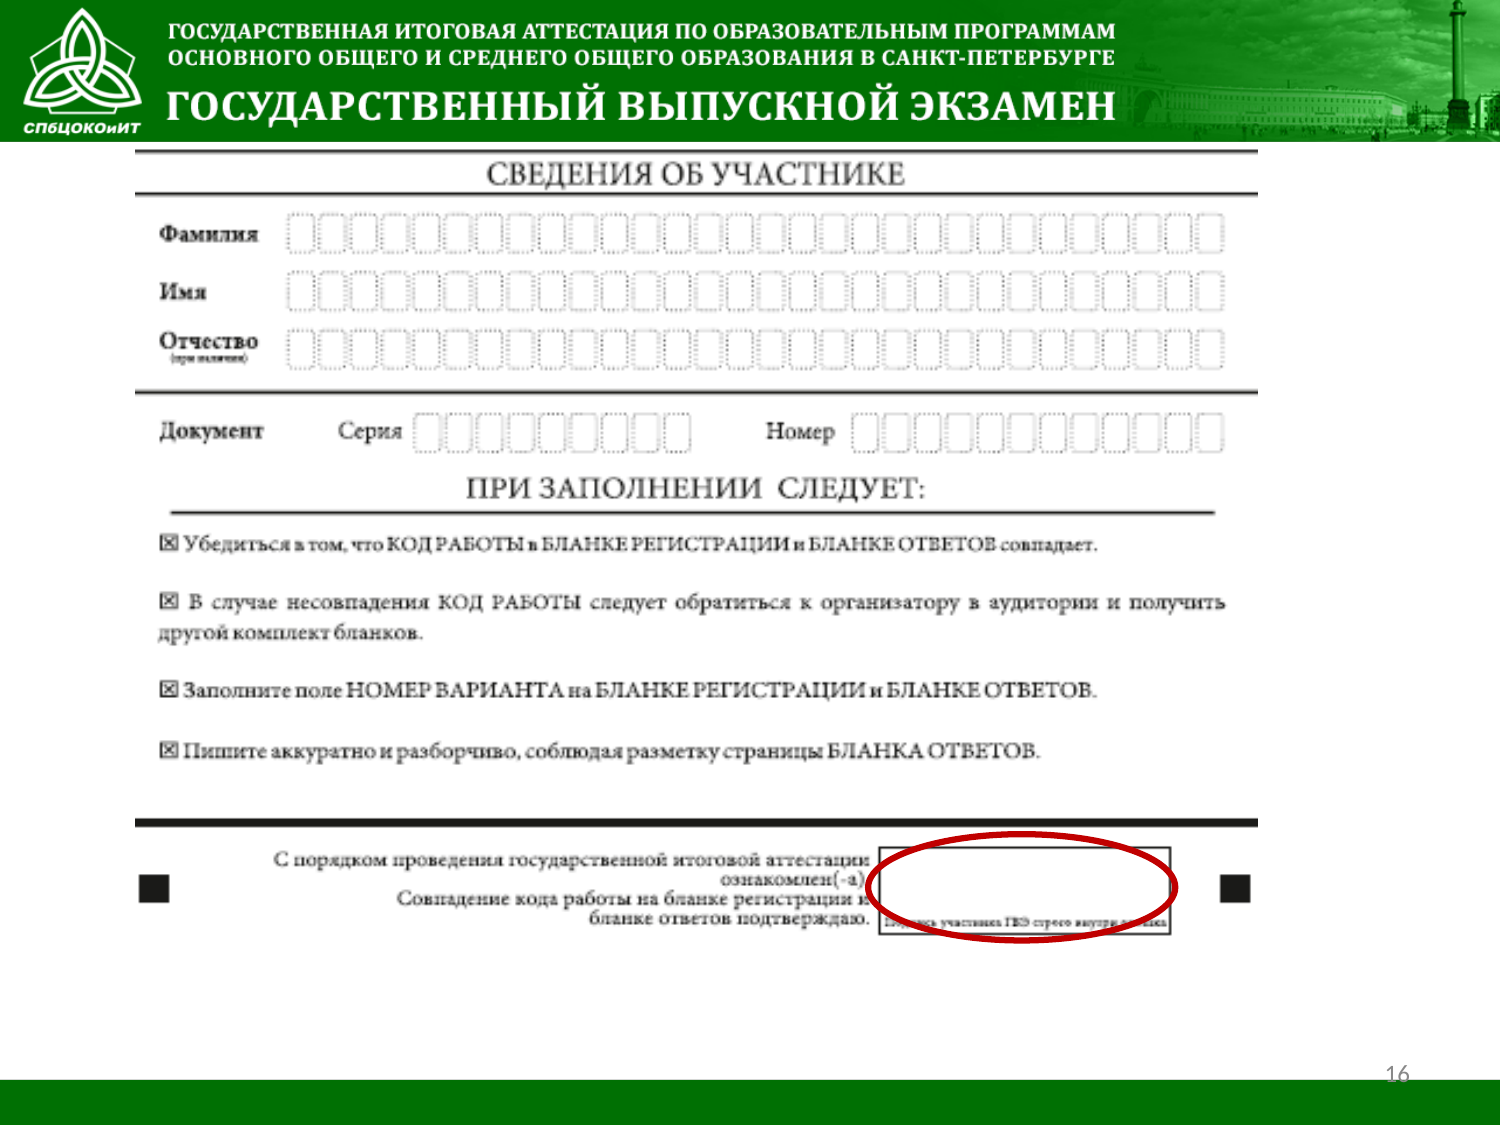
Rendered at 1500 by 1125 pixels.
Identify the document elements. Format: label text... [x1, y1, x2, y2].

slide_number 16 [1074, 1042, 1425, 1103]
picture [0, 0, 1500, 1125]
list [135, 148, 1258, 469]
